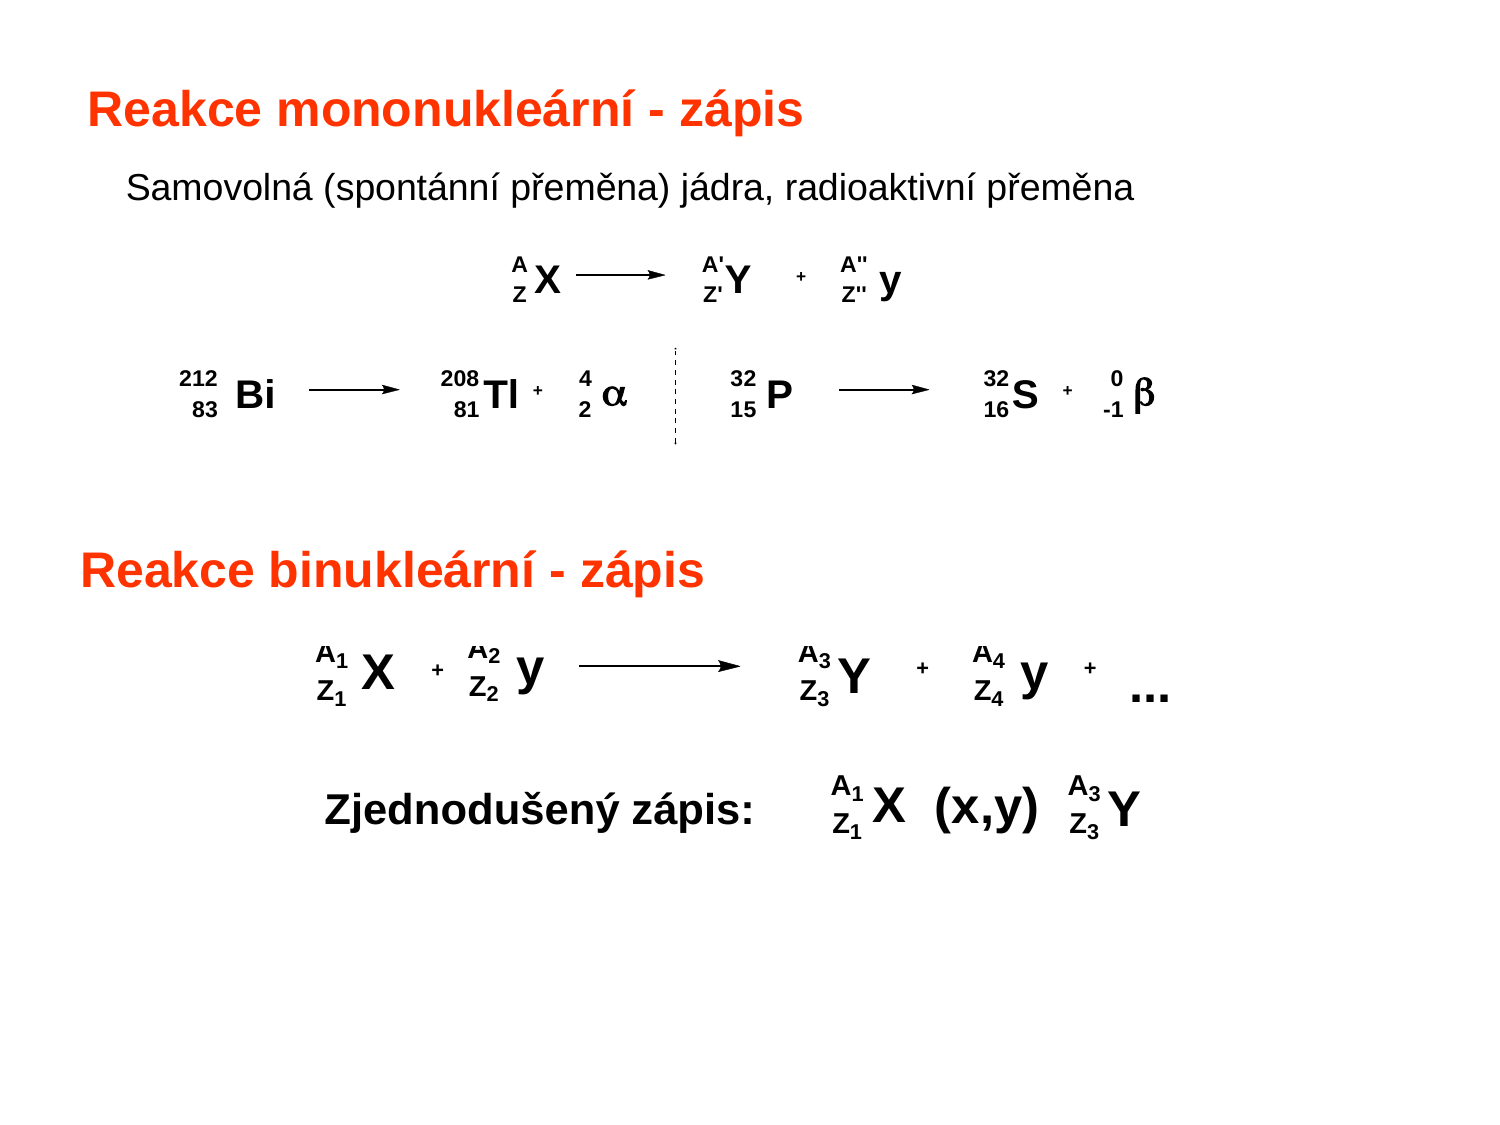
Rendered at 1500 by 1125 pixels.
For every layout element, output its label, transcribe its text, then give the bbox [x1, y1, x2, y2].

text_box Reakce binukleární - zápis [65, 530, 721, 605]
text_box Samovolná (spontánní přeměna) jádra, radioaktivní přeměna [111, 155, 1160, 216]
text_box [308, 646, 1190, 874]
text_box Reakce mononukleární - zápis [73, 69, 820, 144]
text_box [176, 248, 1178, 458]
